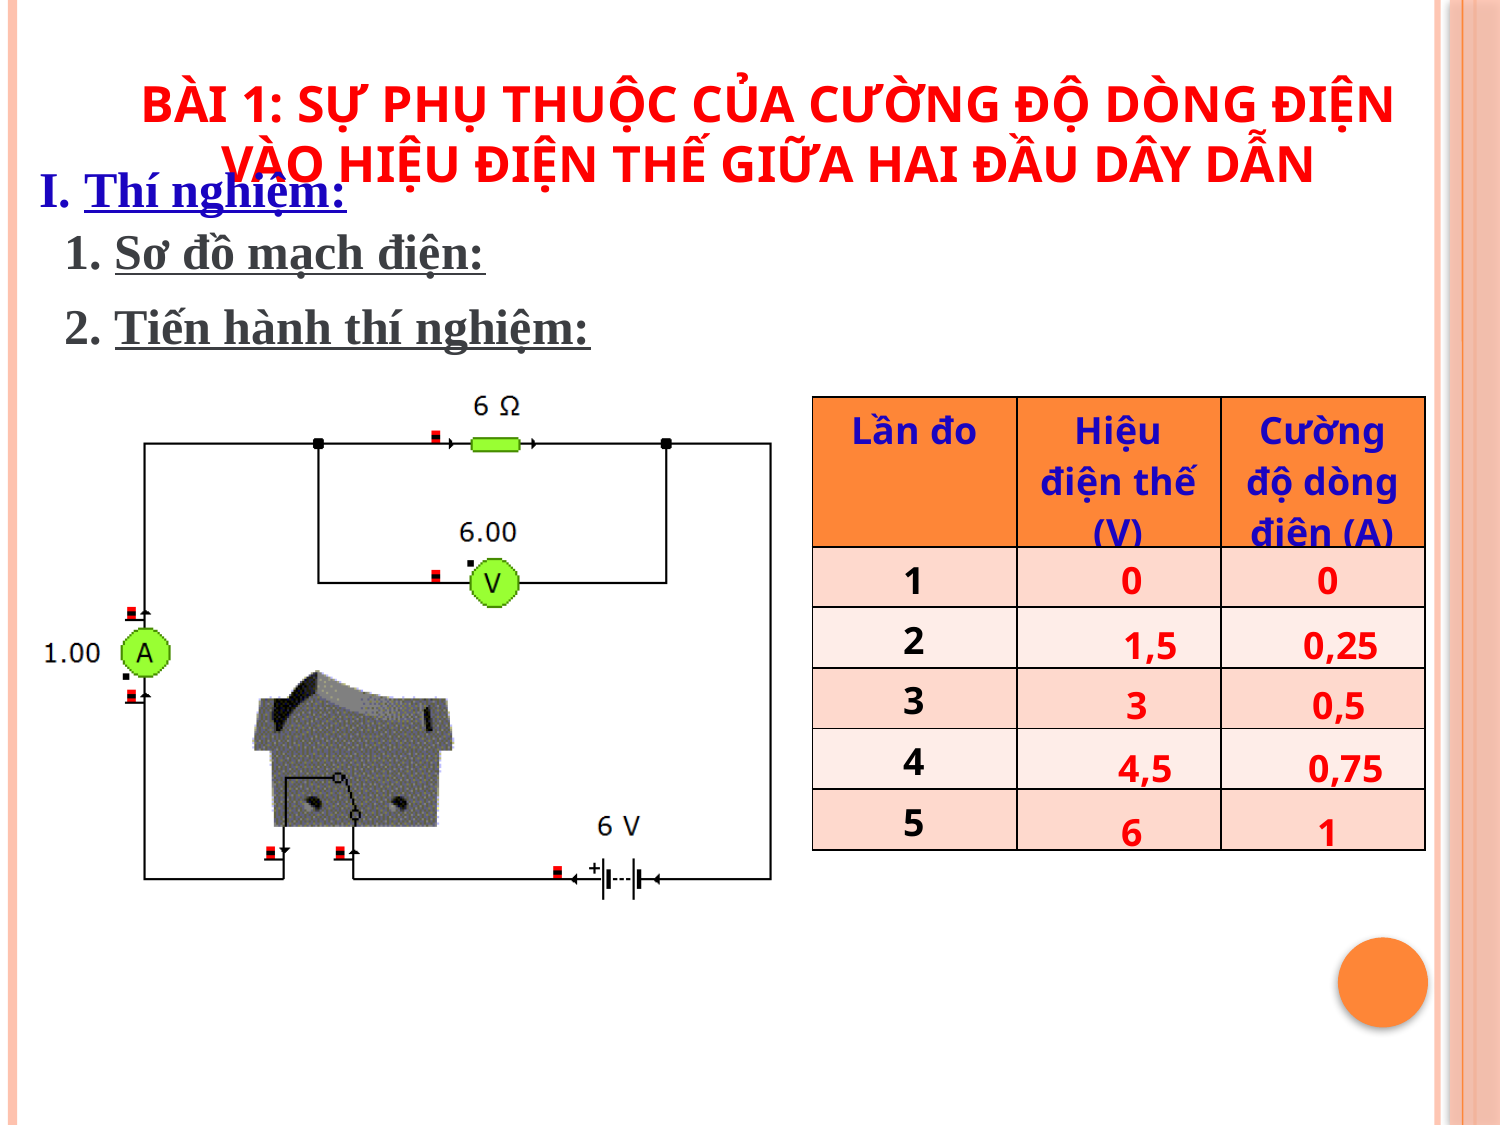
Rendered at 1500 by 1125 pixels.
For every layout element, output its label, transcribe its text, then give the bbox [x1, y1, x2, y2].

table_cell 5 [813, 790, 1016, 849]
text_box 1. Sơ đồ mạch điện: [49, 212, 1463, 286]
table_cell 1 [813, 548, 1016, 606]
table_cell [1222, 608, 1424, 667]
table_cell [1382, 669, 1424, 728]
text_box 3 0,5 [1111, 674, 1382, 735]
table_cell 4 [813, 729, 1016, 788]
table_cell [1018, 608, 1220, 667]
text_box 1,5 0,25 [1109, 614, 1395, 675]
text_box 0 0 [1106, 549, 1355, 610]
table_cell [1222, 548, 1424, 606]
table_header Hiệu điện thế (V) [1018, 398, 1220, 546]
picture [24, 361, 807, 926]
table_cell [1018, 548, 1220, 606]
table_cell 3 [813, 669, 1016, 728]
table_cell [1222, 790, 1424, 849]
table_cell 2 [813, 608, 1016, 667]
table_cell [1018, 729, 1220, 788]
text_box 2. Tiến hành thí nghiệm: [49, 286, 1463, 362]
table_cell [1018, 790, 1220, 849]
text_box I. Thí nghiệm: [24, 149, 1438, 225]
table_header Cường độ dòng điện (A) [1222, 398, 1424, 546]
title Bài 1: SỰ PHỤ THUỘC CỦA CƯỜNG ĐỘ DÒNG ĐiỆN VÀO HiỆU ĐiỆN THẾ GiỮA HAI ĐẦU DÂY DẪN [125, 95, 1413, 149]
table_header Lần đo [813, 398, 1016, 546]
text_box 6 1 [1106, 801, 1355, 862]
text_box 4,5 0,75 [1104, 737, 1400, 798]
table_cell [1018, 669, 1111, 728]
table_cell [1222, 729, 1424, 788]
